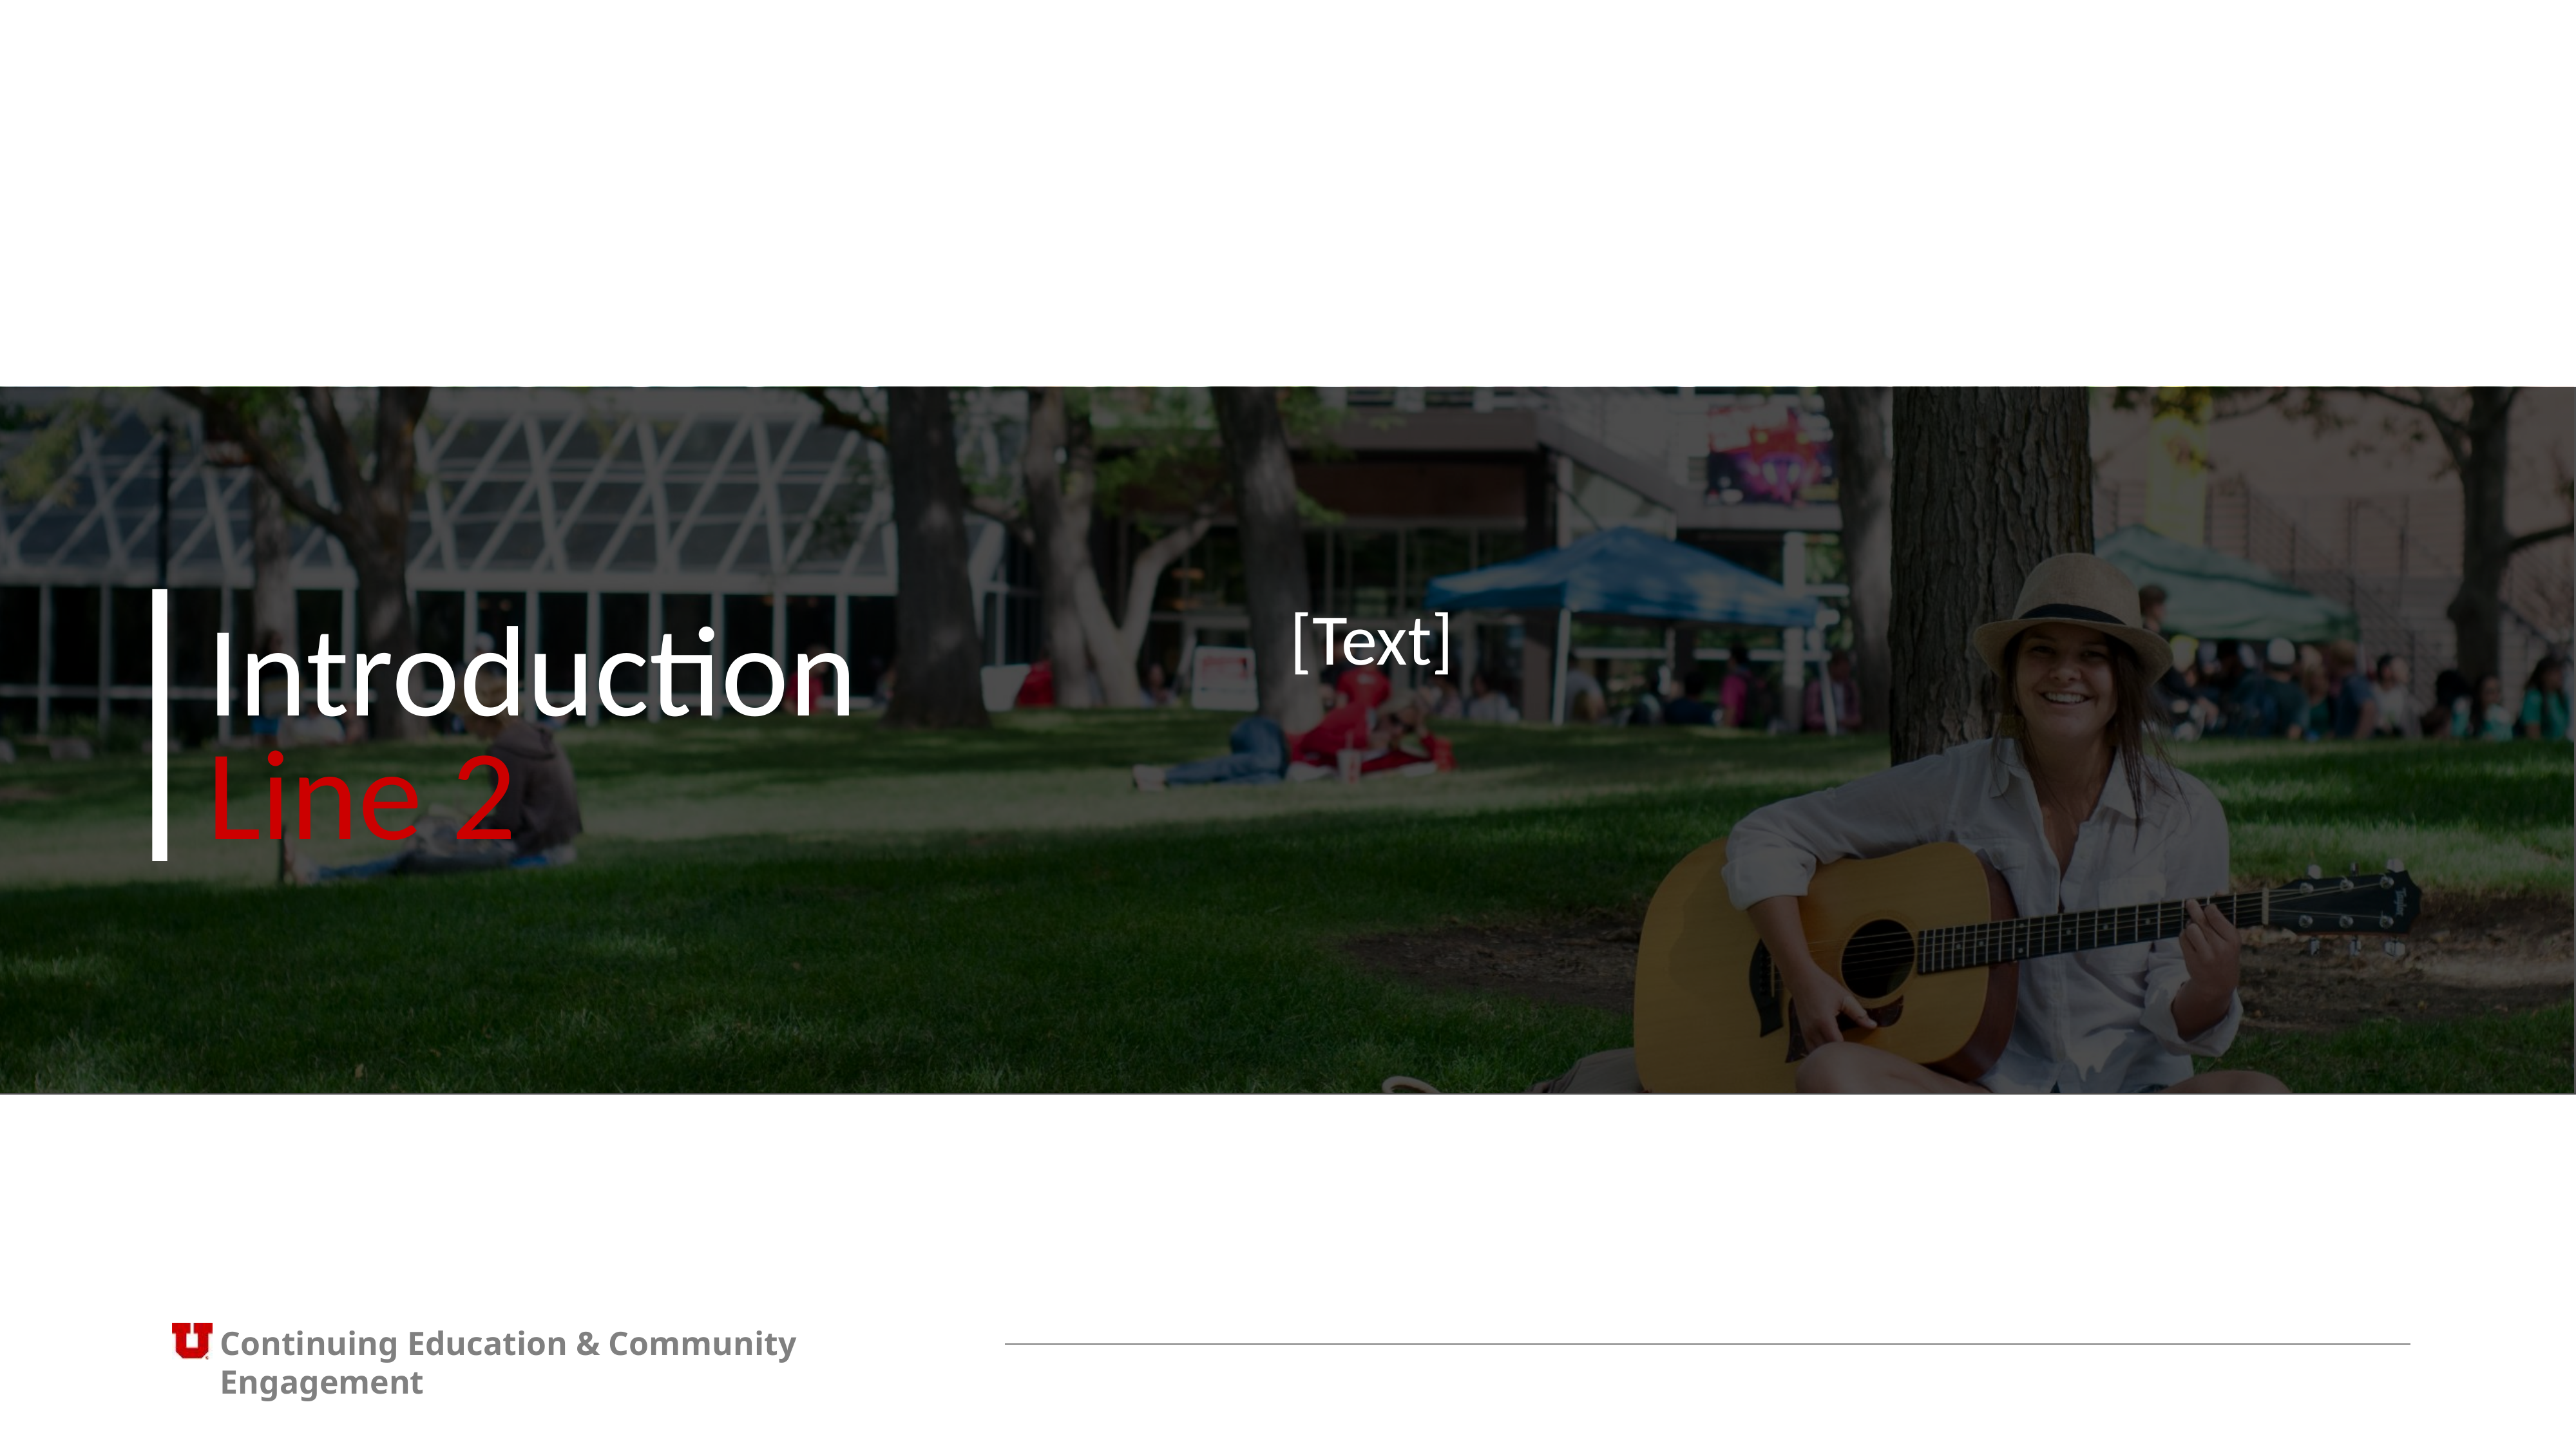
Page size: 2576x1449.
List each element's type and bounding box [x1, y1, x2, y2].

text_box [0, 386, 2576, 1095]
picture [0, 386, 2574, 1093]
picture [172, 1323, 213, 1359]
